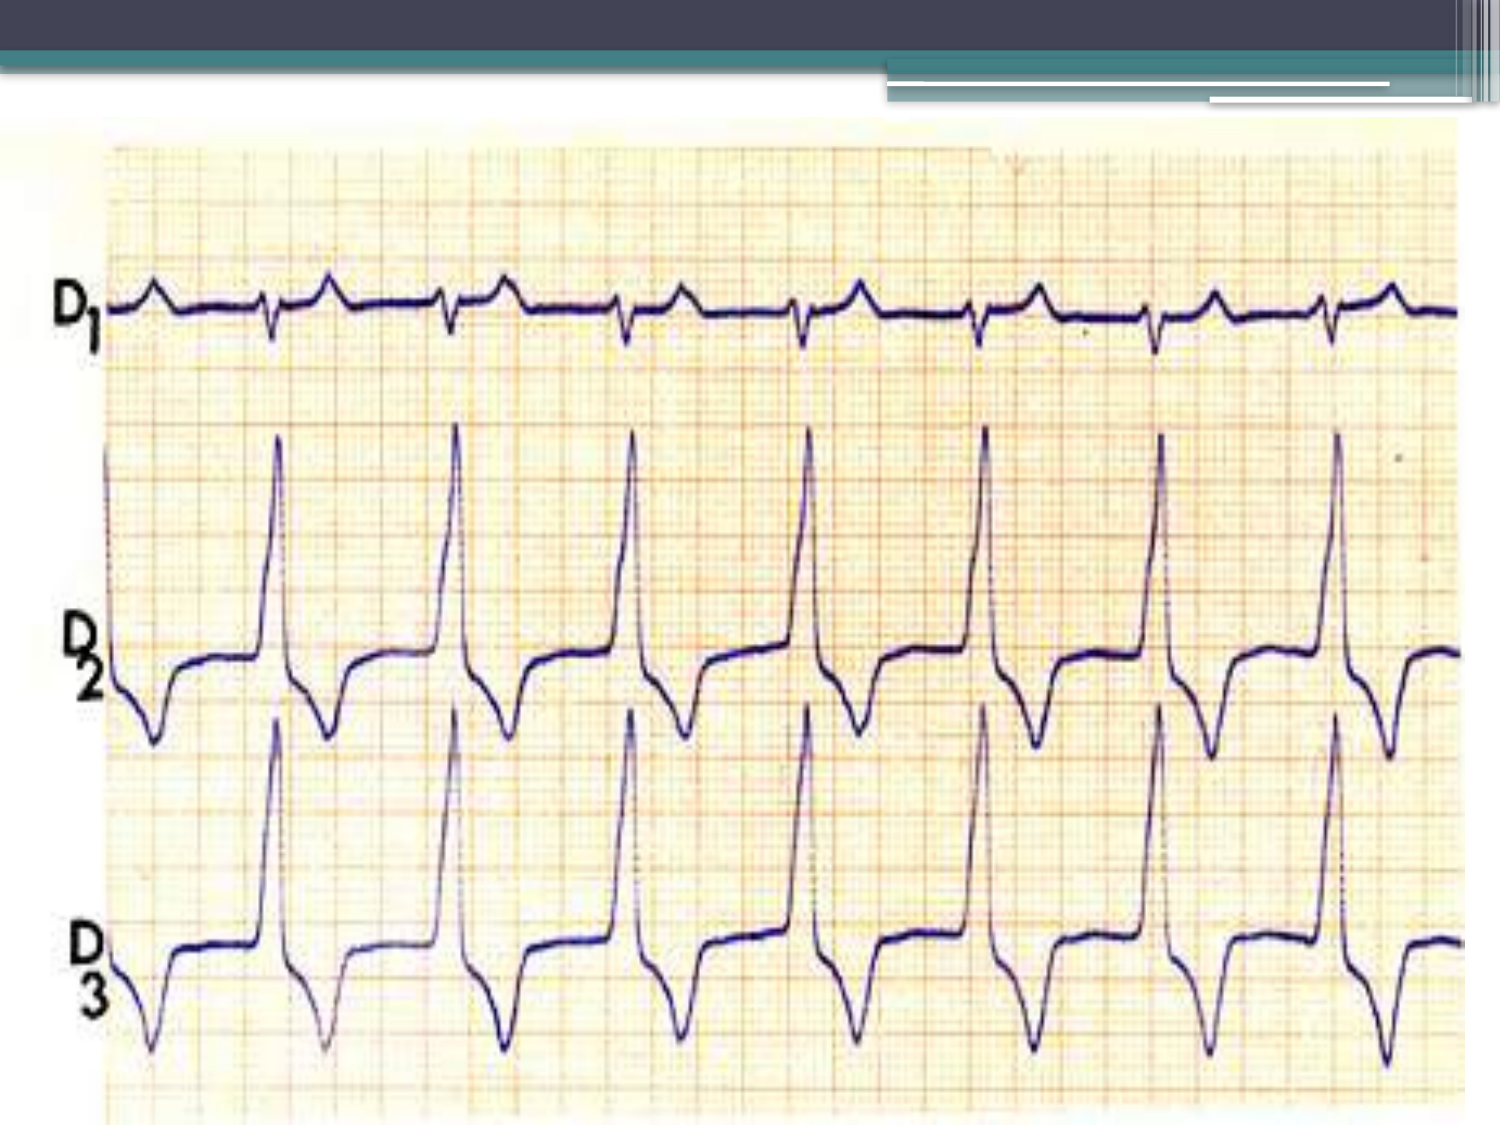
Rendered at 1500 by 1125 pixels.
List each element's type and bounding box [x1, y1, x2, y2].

list [0, 116, 1466, 1125]
